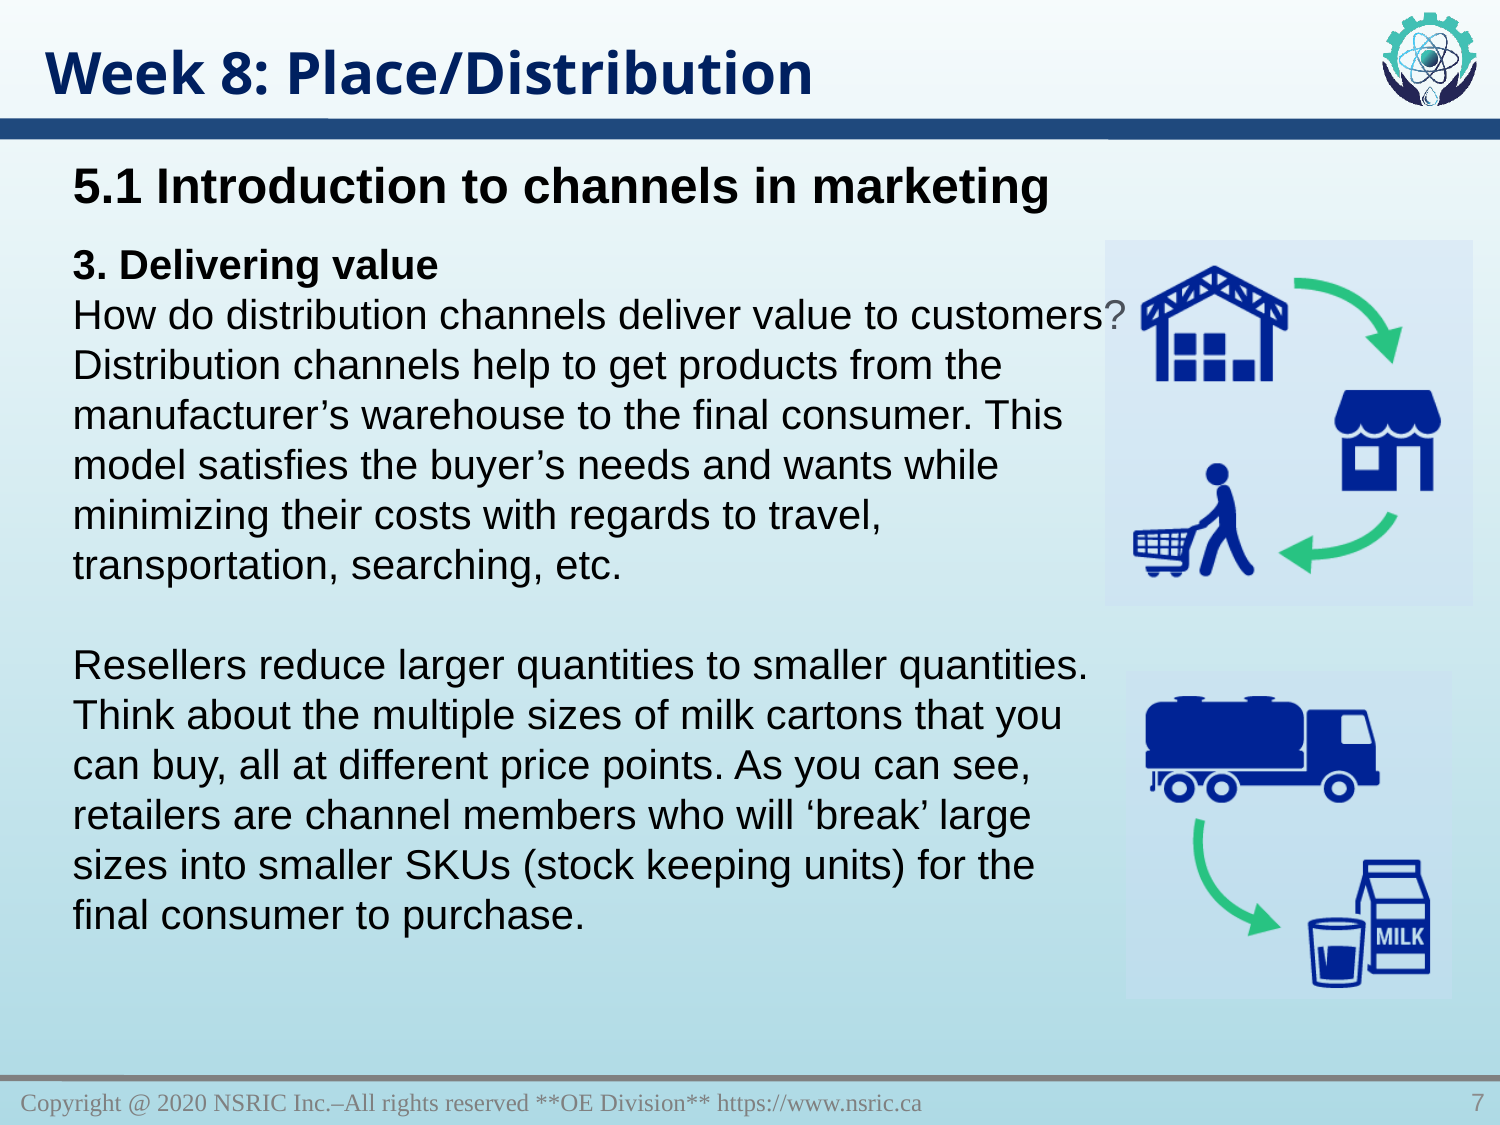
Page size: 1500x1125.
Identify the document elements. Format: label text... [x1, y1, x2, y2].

picture [1380, 12, 1477, 107]
footer Copyright @ 2020 NSRIC Inc.–All rights reserved **OE Division** https://www.nsric.ca [5, 1078, 1247, 1125]
picture [1104, 240, 1473, 607]
text_box 3. Delivering value How do distribution channels deliver value to customers? Distribution channels help to get products from the manufacturer’s warehouse to the final consumer. This model satisfies the buyer’s needs and wants while minimizing their costs with regards to travel, transportation, searching, etc. Resellers reduce larger quantities to smaller quantities. Think about the multiple sizes of milk cartons that you can buy, all at different price points. As you can see, retailers are channel members who will ‘break’ large sizes into smaller SKUs (stock keeping units) for the final consumer to purchase. [57, 230, 1449, 1046]
slide_number 7 [1289, 1078, 1500, 1125]
text_box 5.1 Introduction to channels in marketing [57, 145, 1431, 221]
picture [1126, 671, 1452, 999]
text_box Week 8: Place/Distribution [30, 28, 1344, 114]
